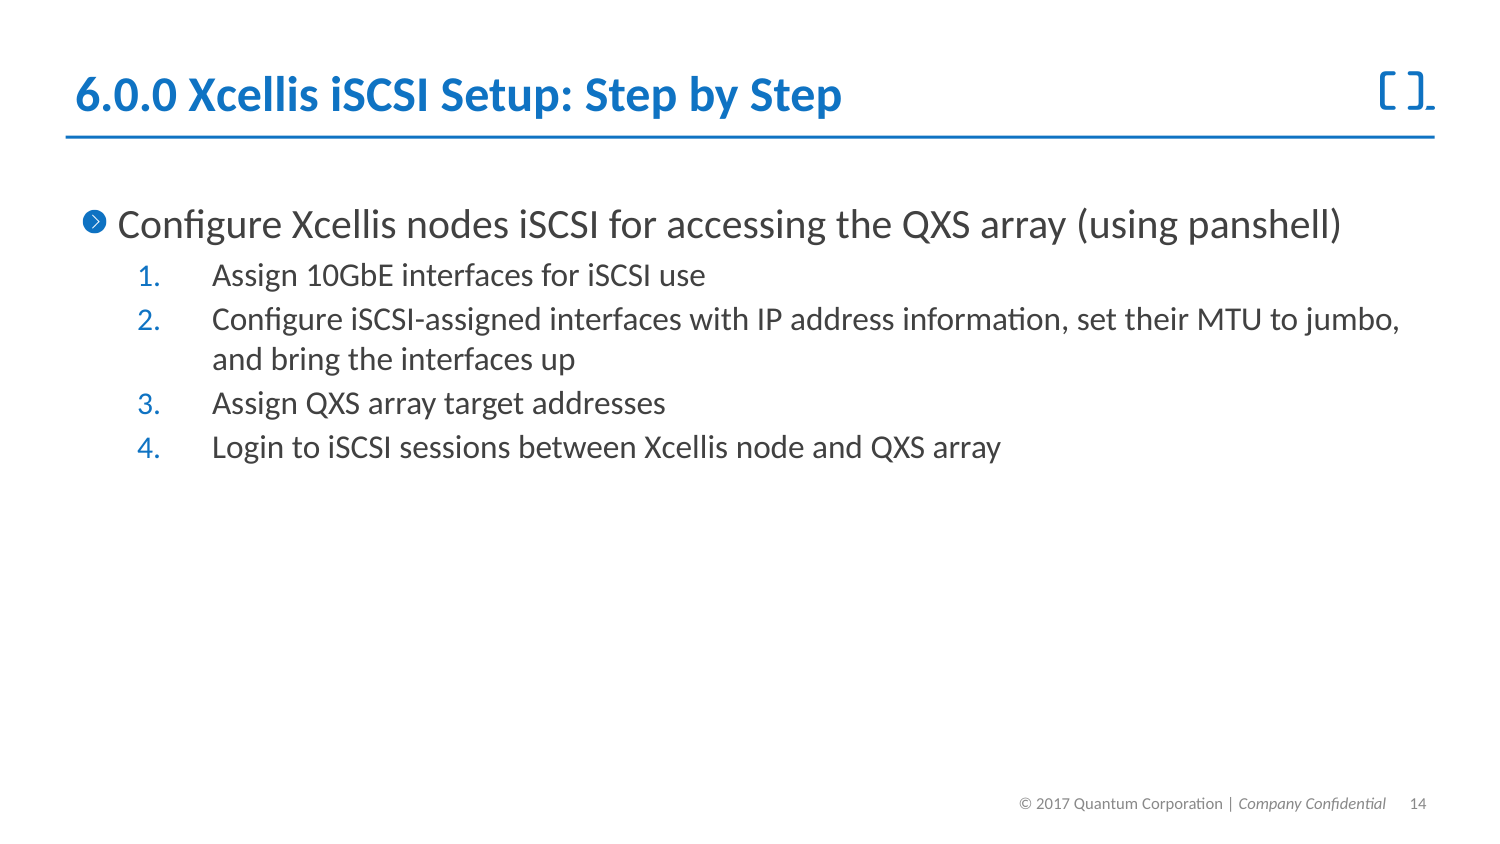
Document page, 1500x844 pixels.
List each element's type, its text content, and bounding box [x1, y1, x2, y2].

picture [1380, 71, 1435, 110]
list Configure Xcellis nodes iSCSI for accessing the QXS array (using panshell) Assign 10GbE interfaces for iSCSI use Configure iSCSI-assigned interfaces with IP address information, set their MTU to jumbo, and bring the interfaces up Assign QXS array target addresses Login to iSCSI sessions between Xcellis node and QXS array [65, 196, 1425, 754]
title 6.0.0 Xcellis iSCSI Setup: Step by Step [60, 8, 1350, 122]
picture [80, 207, 109, 236]
